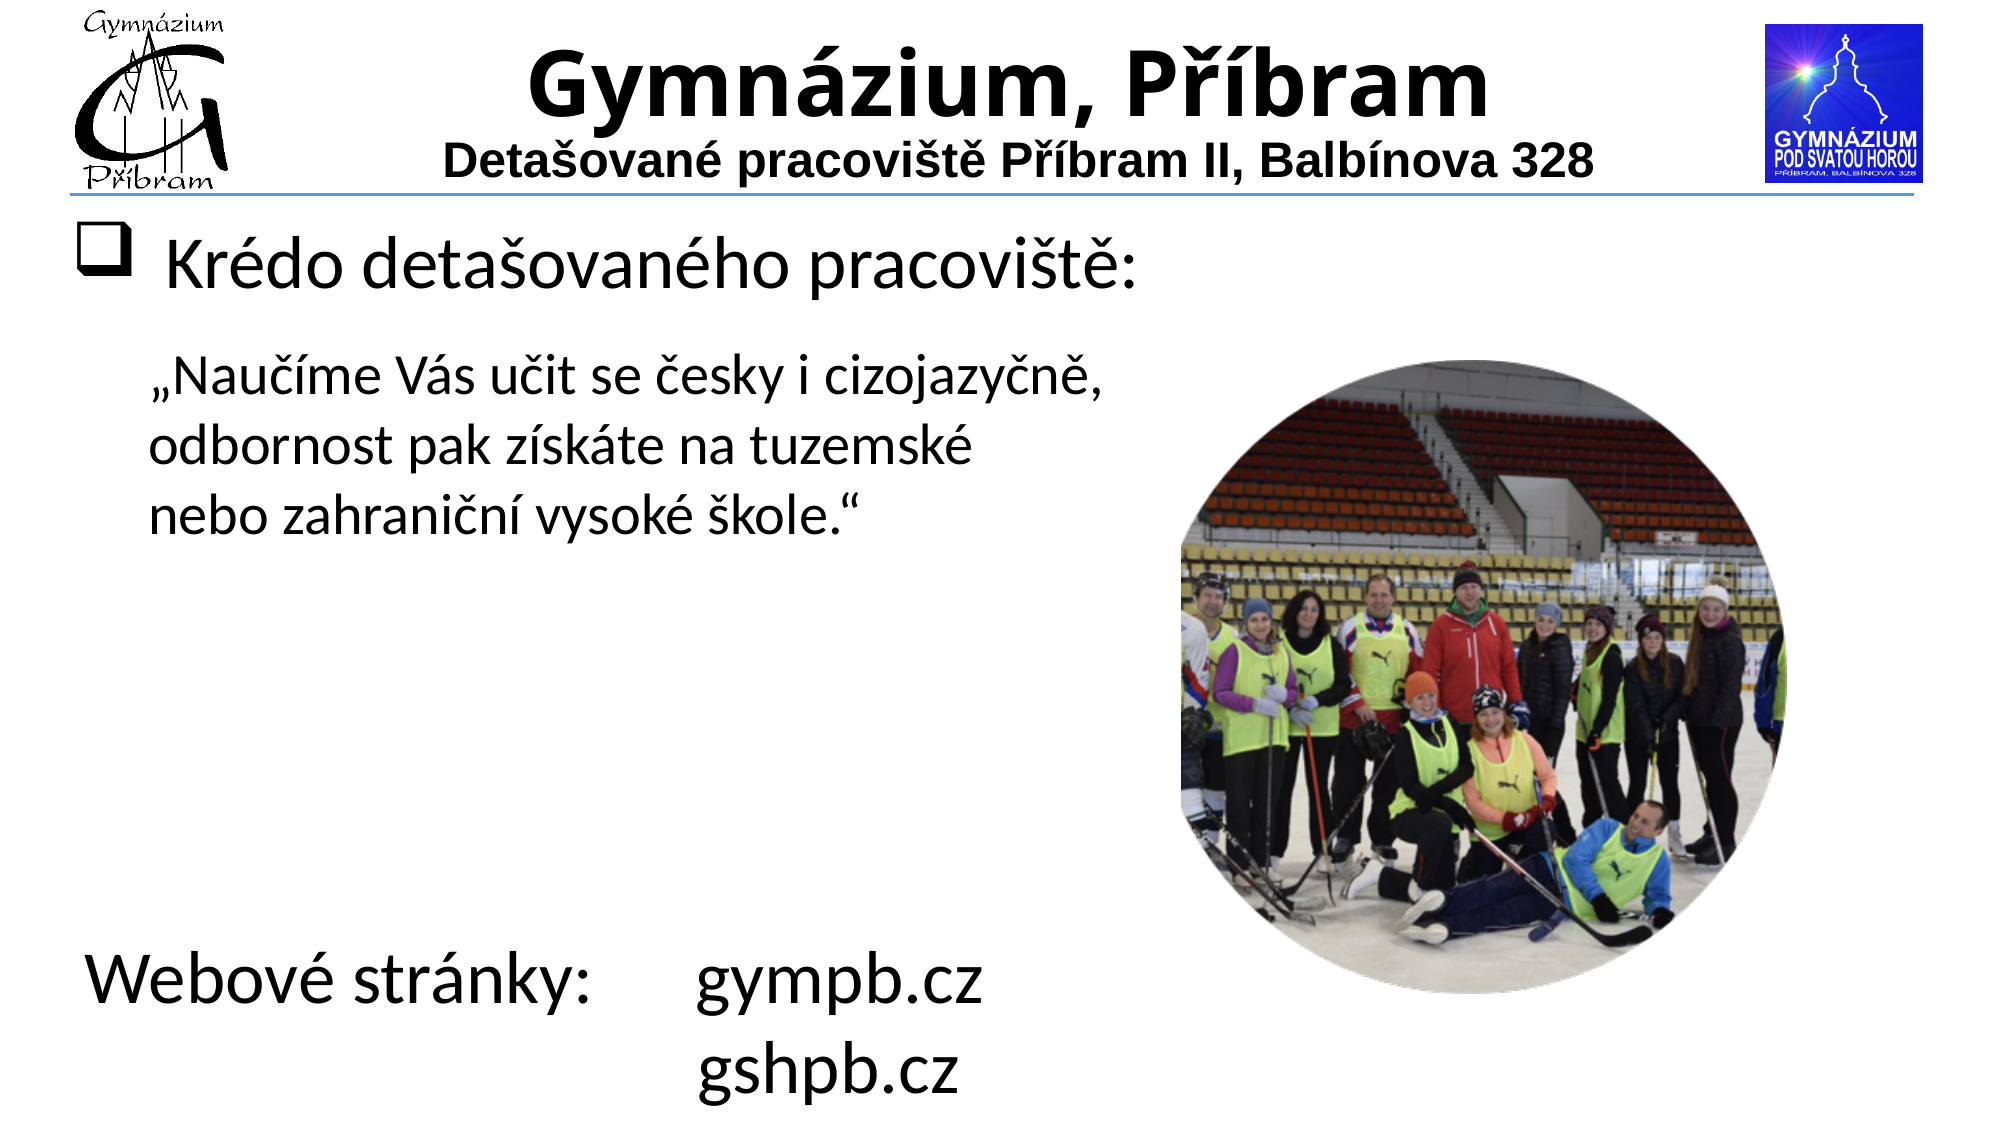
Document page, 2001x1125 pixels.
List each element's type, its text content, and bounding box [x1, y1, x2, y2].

text_box Krédo detašovaného pracoviště: [56, 205, 1901, 311]
text_box Webové stránky: gympb.cz gshpb.cz [70, 921, 1406, 1116]
picture [1181, 360, 1787, 994]
text_box Detašované pracoviště Příbram II, Balbínova 328 [210, 120, 1827, 194]
text_box Gymnázium, Příbram [228, 17, 1818, 120]
picture [1765, 24, 1923, 183]
picture [70, 10, 228, 189]
text_box „Naučíme Vás učit se česky i cizojazyčně, odbornost pak získáte na tuzemské nebo zahraniční vysoké škole.“ [133, 328, 1147, 554]
